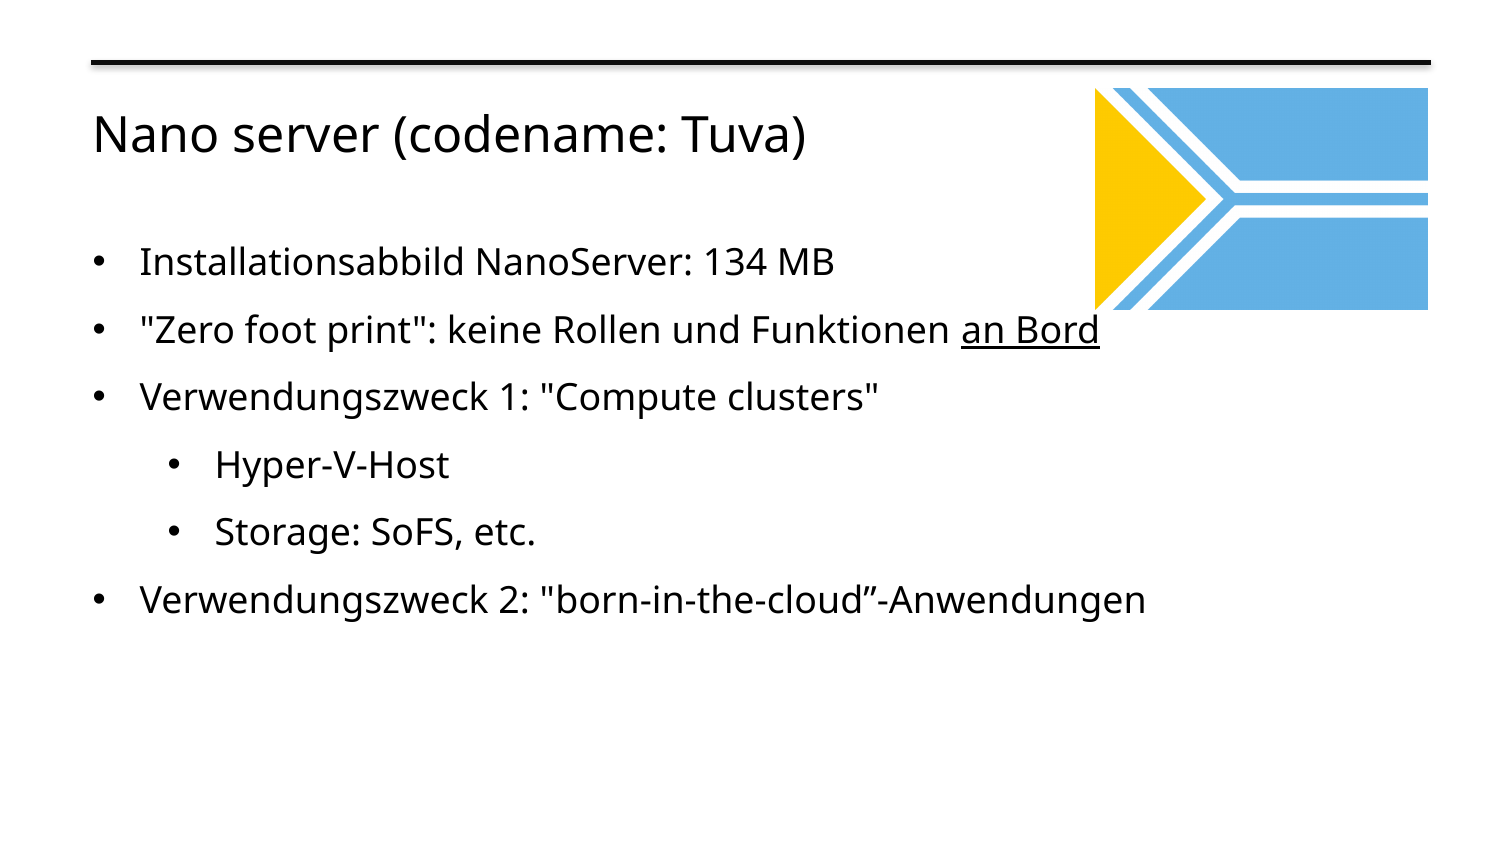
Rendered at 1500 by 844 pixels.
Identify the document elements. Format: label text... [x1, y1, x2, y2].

picture [1095, 87, 1429, 311]
text_box Installationsabbild NanoServer: 134 MB "Zero foot print": keine Rollen und Funktionen an Bord Verwendungszweck 1: "Compute clusters" Hyper-V-Host Storage: SoFS, etc. Verwendungszweck 2: "born-in-the-cloud”-Anwendungen [78, 208, 1339, 629]
text_box Nano server (codename: Tuva) [77, 95, 1090, 190]
